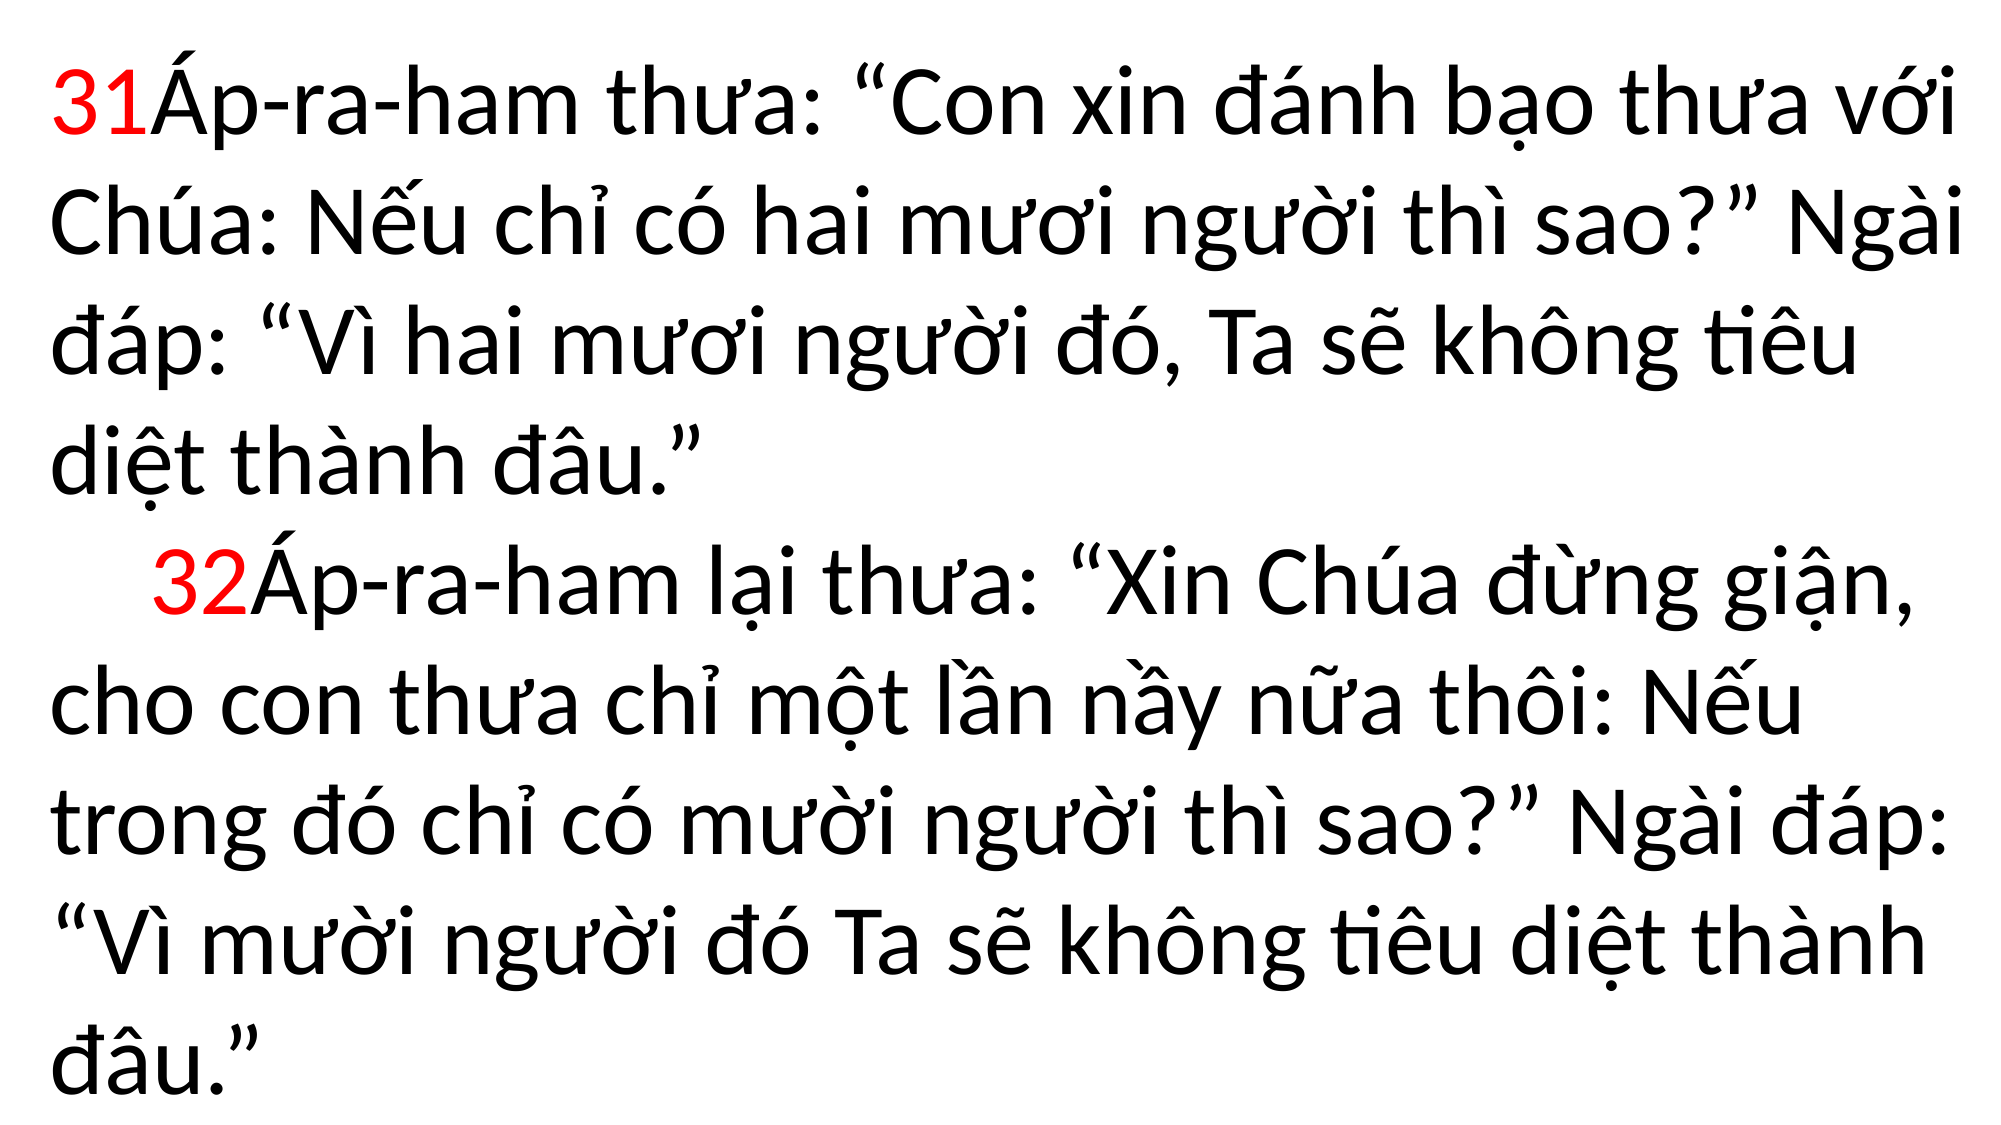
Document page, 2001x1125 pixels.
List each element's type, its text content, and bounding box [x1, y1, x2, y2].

text_box 31Áp-ra-ham thưa: “Con xin đánh bạo thưa với Chúa: Nếu chỉ có hai mươi người thì sao?” Ngài đáp: “Vì hai mươi người đó, Ta sẽ không tiêu diệt thành đâu.” 32Áp-ra-ham lại thưa: “Xin Chúa đừng giận, cho con thưa chỉ một lần nầy nữa thôi: Nếu trong đó chỉ có mười người thì sao?” Ngài đáp: “Vì mười người đó Ta sẽ không tiêu diệt thành đâu.” [34, 27, 1988, 1122]
